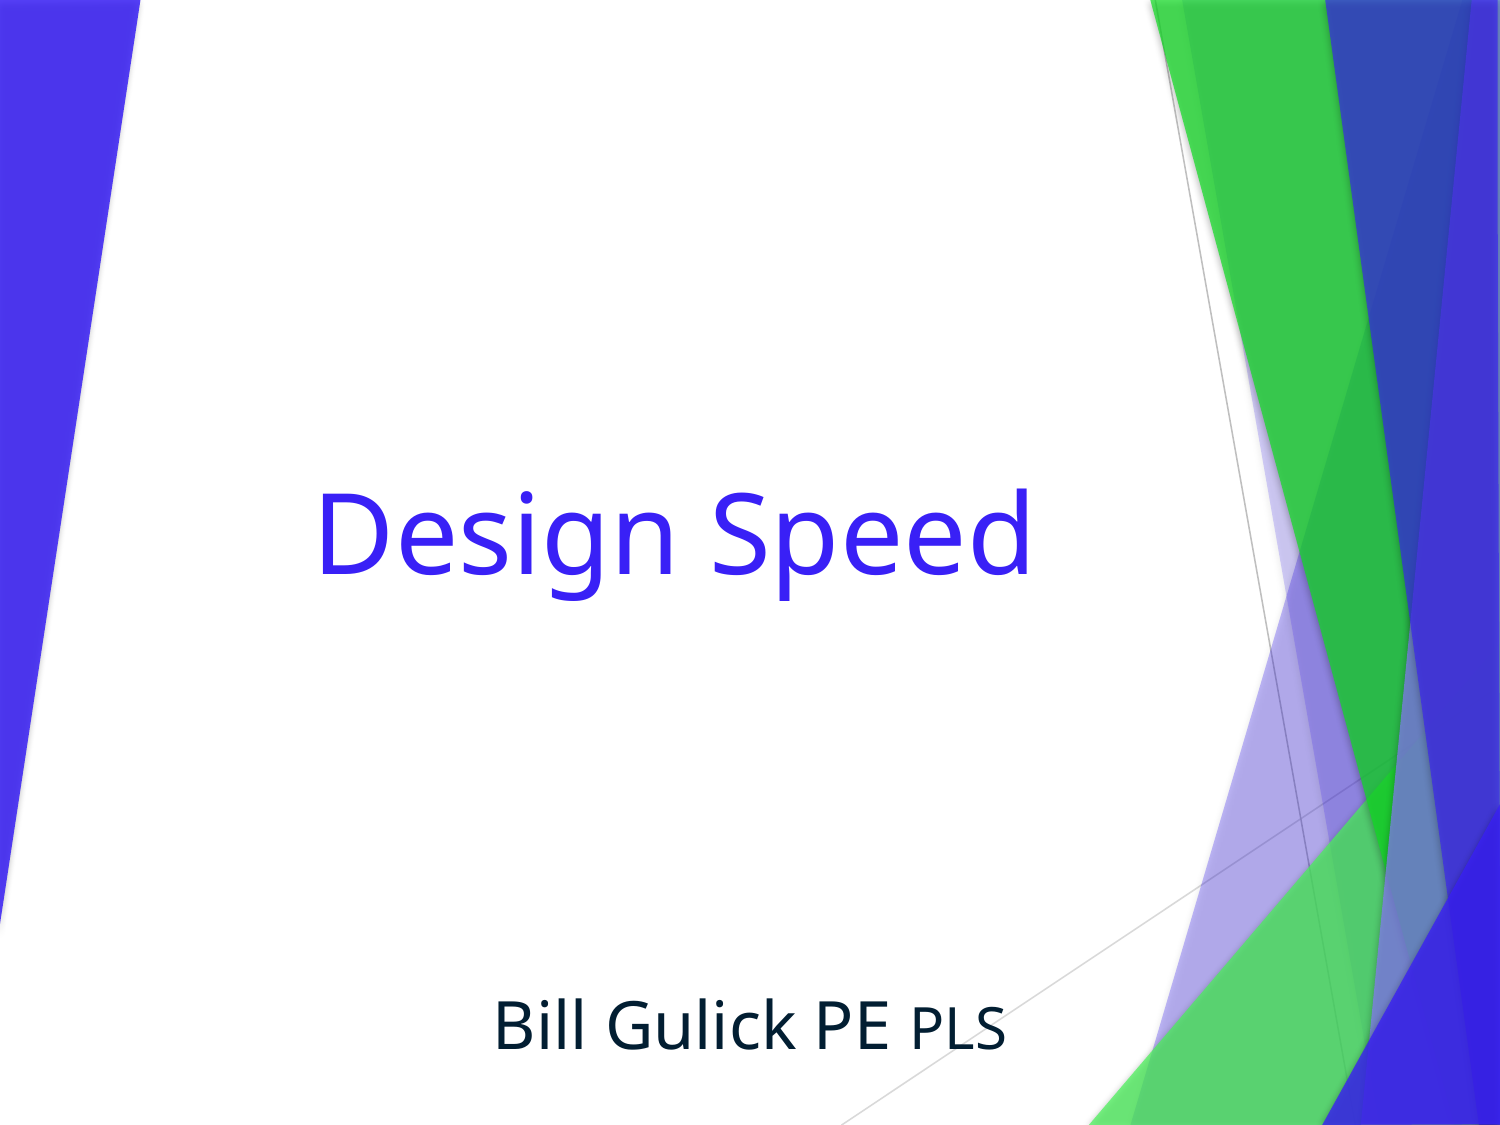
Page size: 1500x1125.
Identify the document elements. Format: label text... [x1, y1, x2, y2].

title Design Speed [87, 394, 1263, 665]
subtitle Bill Gulick PE PLS [0, 975, 1500, 1075]
